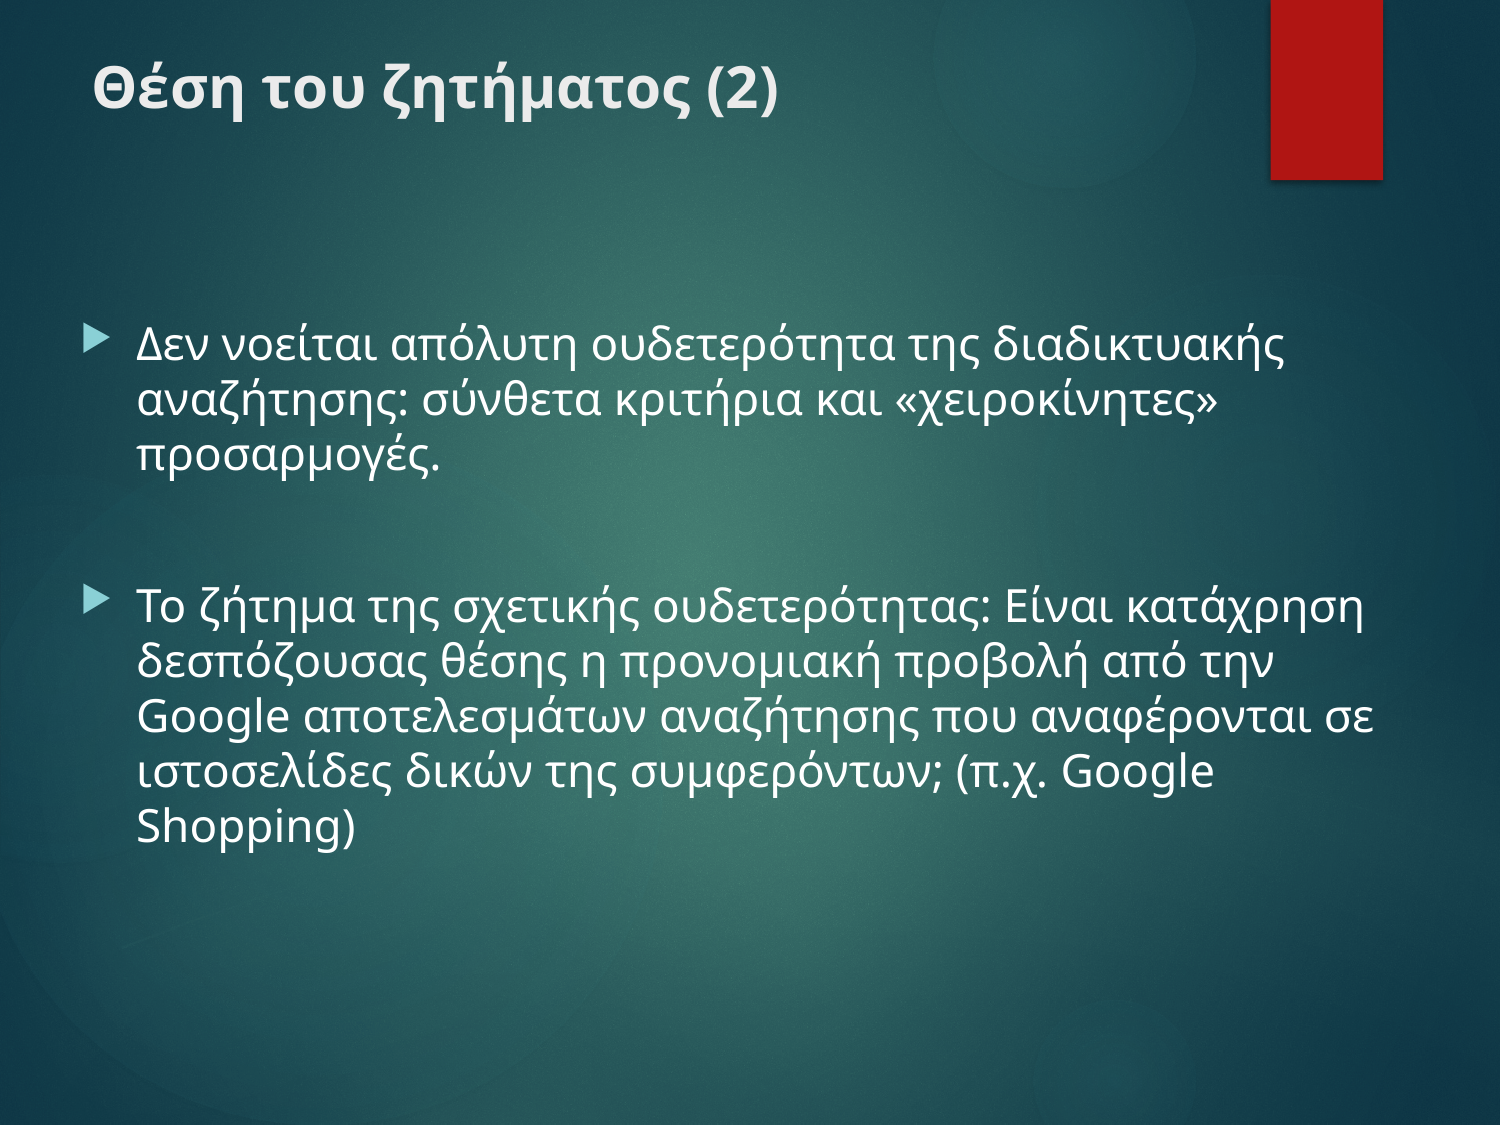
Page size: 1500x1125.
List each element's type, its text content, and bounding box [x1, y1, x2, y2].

list Δεν νοείται απόλυτη ουδετερότητα της διαδικτυακής αναζήτησης: σύνθετα κριτήρια και «χειροκίνητες» προσαρμογές. Το ζήτημα της σχετικής ουδετερότητας: Είναι κατάχρηση δεσπόζουσας θέσης η προνομιακή προβολή από την Google αποτελεσμάτων αναζήτησης που αναφέρονται σε ιστοσελίδες δικών της συμφερόντων; (π.χ. Google Shopping) [64, 231, 1425, 1064]
title Θέση του ζητήματος (2) [76, 42, 1427, 209]
